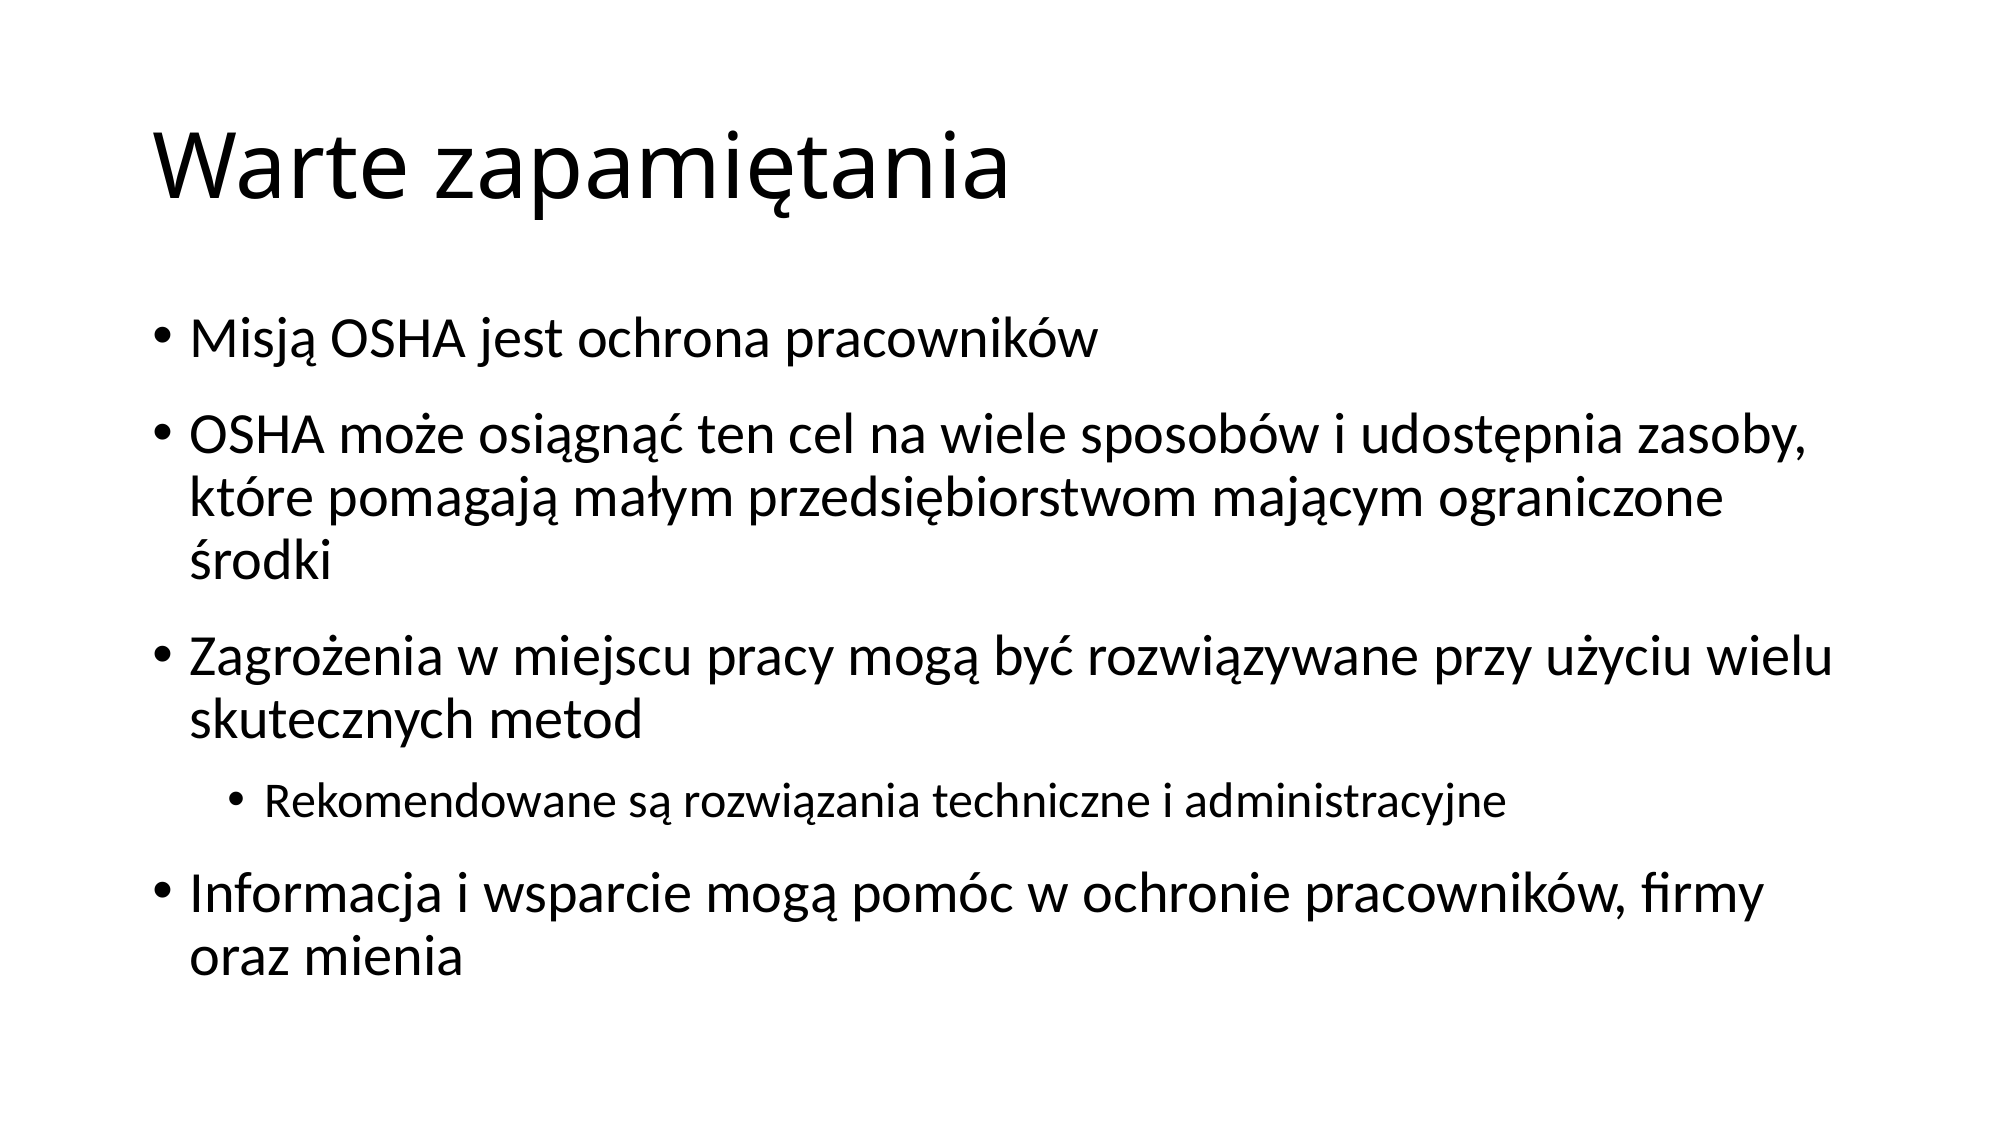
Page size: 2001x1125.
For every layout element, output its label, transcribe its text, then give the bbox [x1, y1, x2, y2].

title Warte zapamiętania [137, 59, 1863, 278]
list Misją OSHA jest ochrona pracowników OSHA może osiągnąć ten cel na wiele sposobów i udostępnia zasoby, które pomagają małym przedsiębiorstwom mającym ograniczone środki Zagrożenia w miejscu pracy mogą być rozwiązywane przy użyciu wielu skutecznych metod Rekomendowane są rozwiązania techniczne i administracyjne Informacja i wsparcie mogą pomóc w ochronie pracowników, firmy oraz mienia [137, 299, 1863, 1014]
